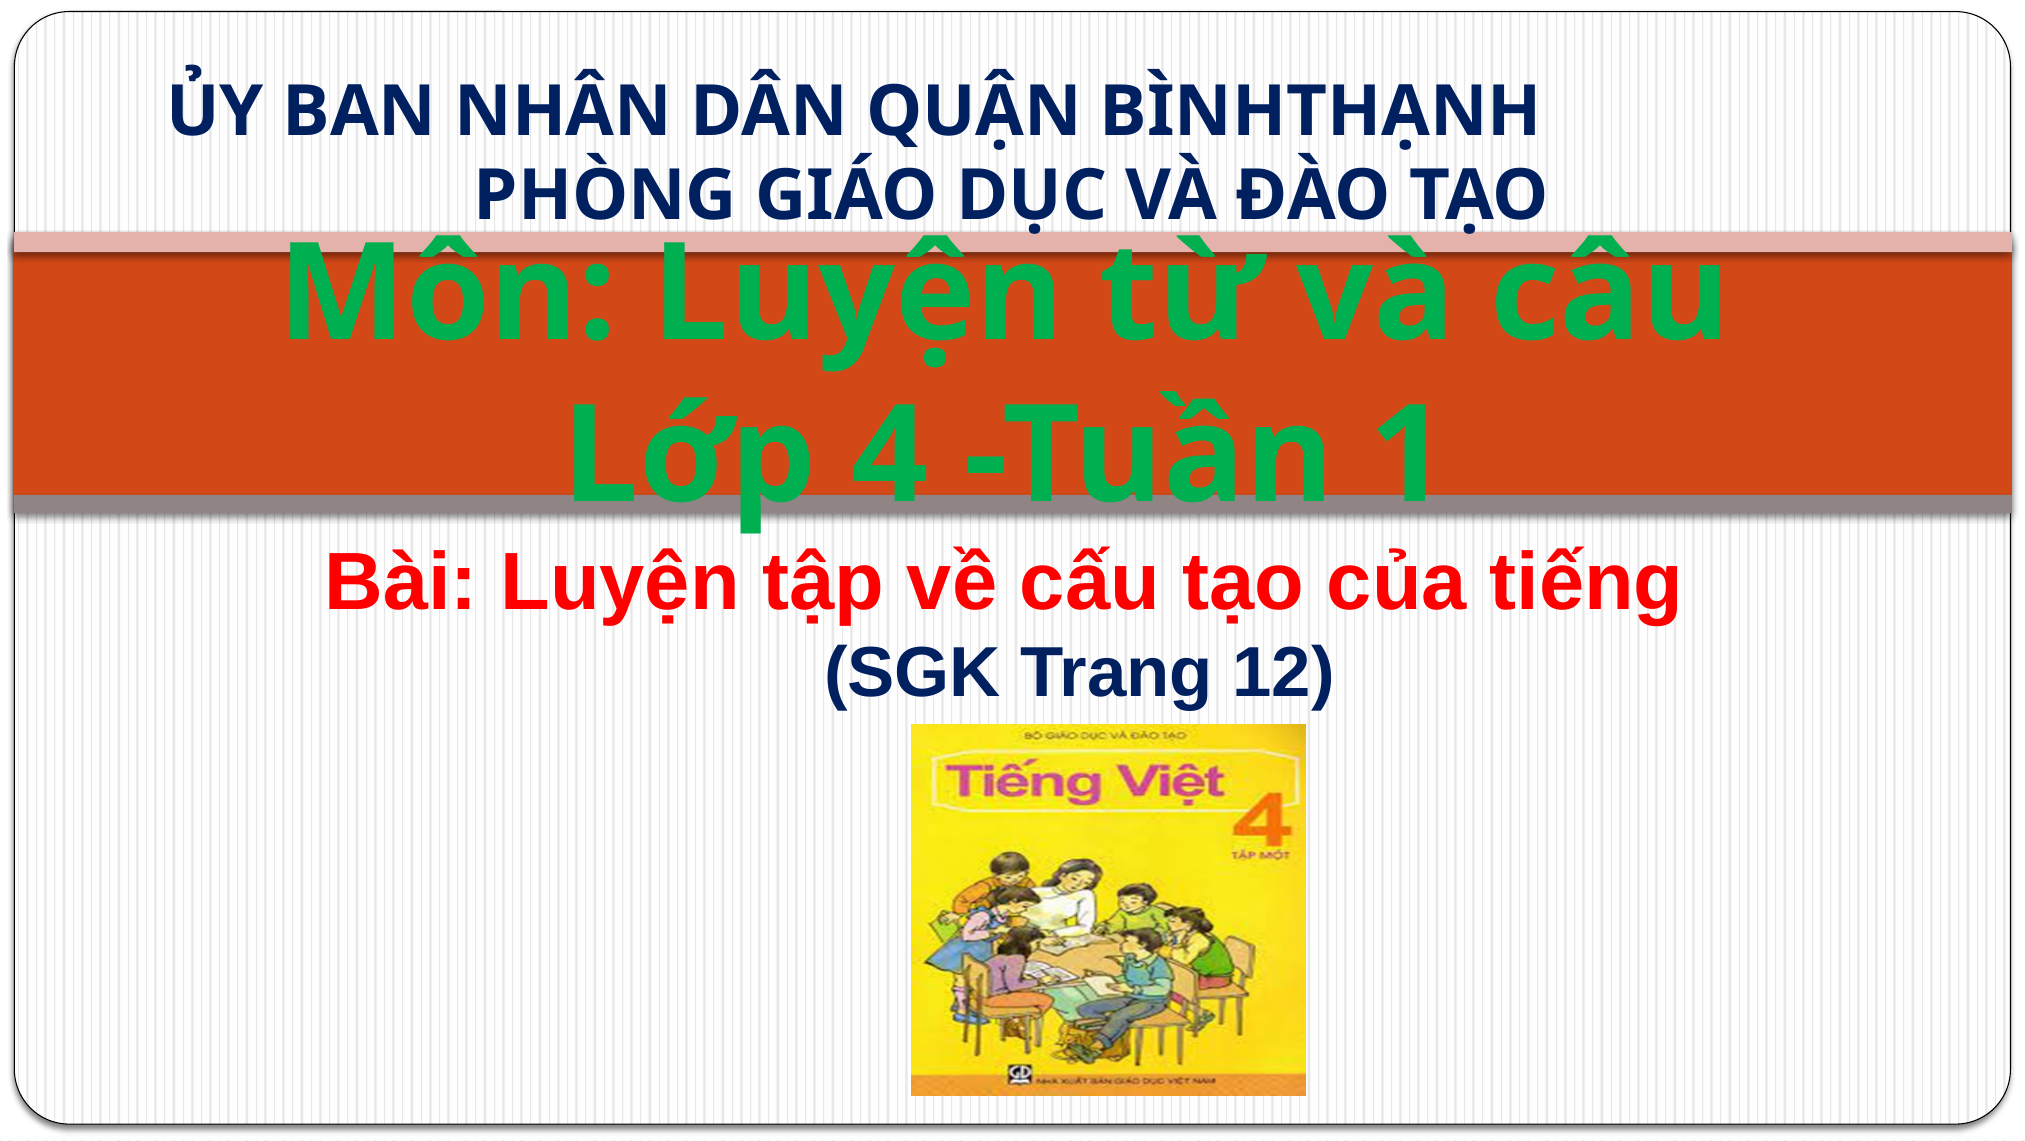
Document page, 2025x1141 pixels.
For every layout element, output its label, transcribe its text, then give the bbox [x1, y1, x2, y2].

text_box Bài: Luyện tập về cấu tạo của tiếng (SGK Trang 12) [0, 519, 2025, 720]
picture [911, 724, 1306, 1096]
text_box ỦY BAN NHÂN DÂN QUẬN BÌNHTHẠNH PHÒNG GIÁO DỤC VÀ ĐÀO TẠO [67, 55, 1975, 244]
text_box Môn: Luyện từ và câu Lớp 4 -Tuần 1 [260, 195, 1750, 519]
